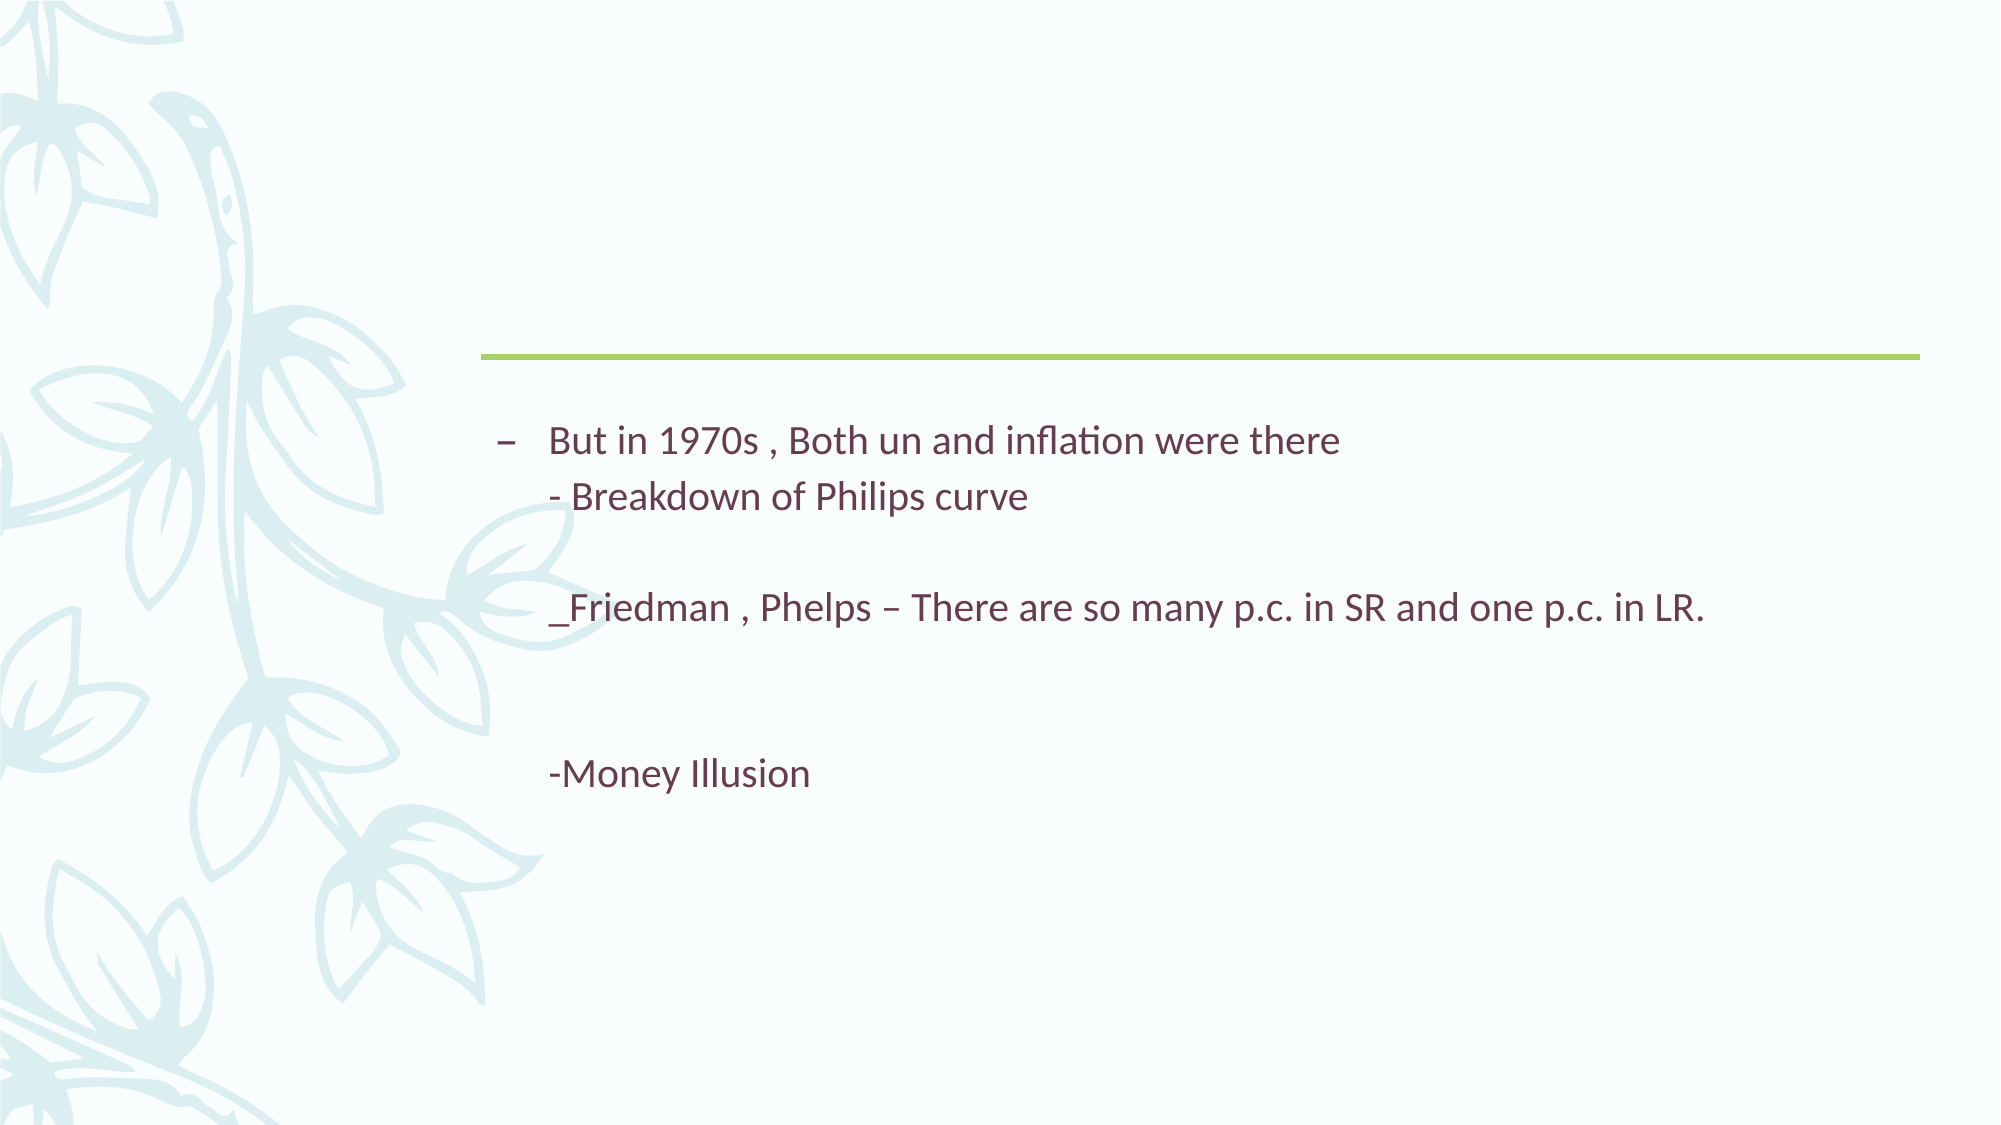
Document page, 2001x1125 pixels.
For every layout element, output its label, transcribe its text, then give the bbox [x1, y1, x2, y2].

list But in 1970s , Both un and inflation were there - Breakdown of Philips curve _Friedman , Phelps – There are so many p.c. in SR and one p.c. in LR. -Money Illusion [481, 399, 1920, 999]
